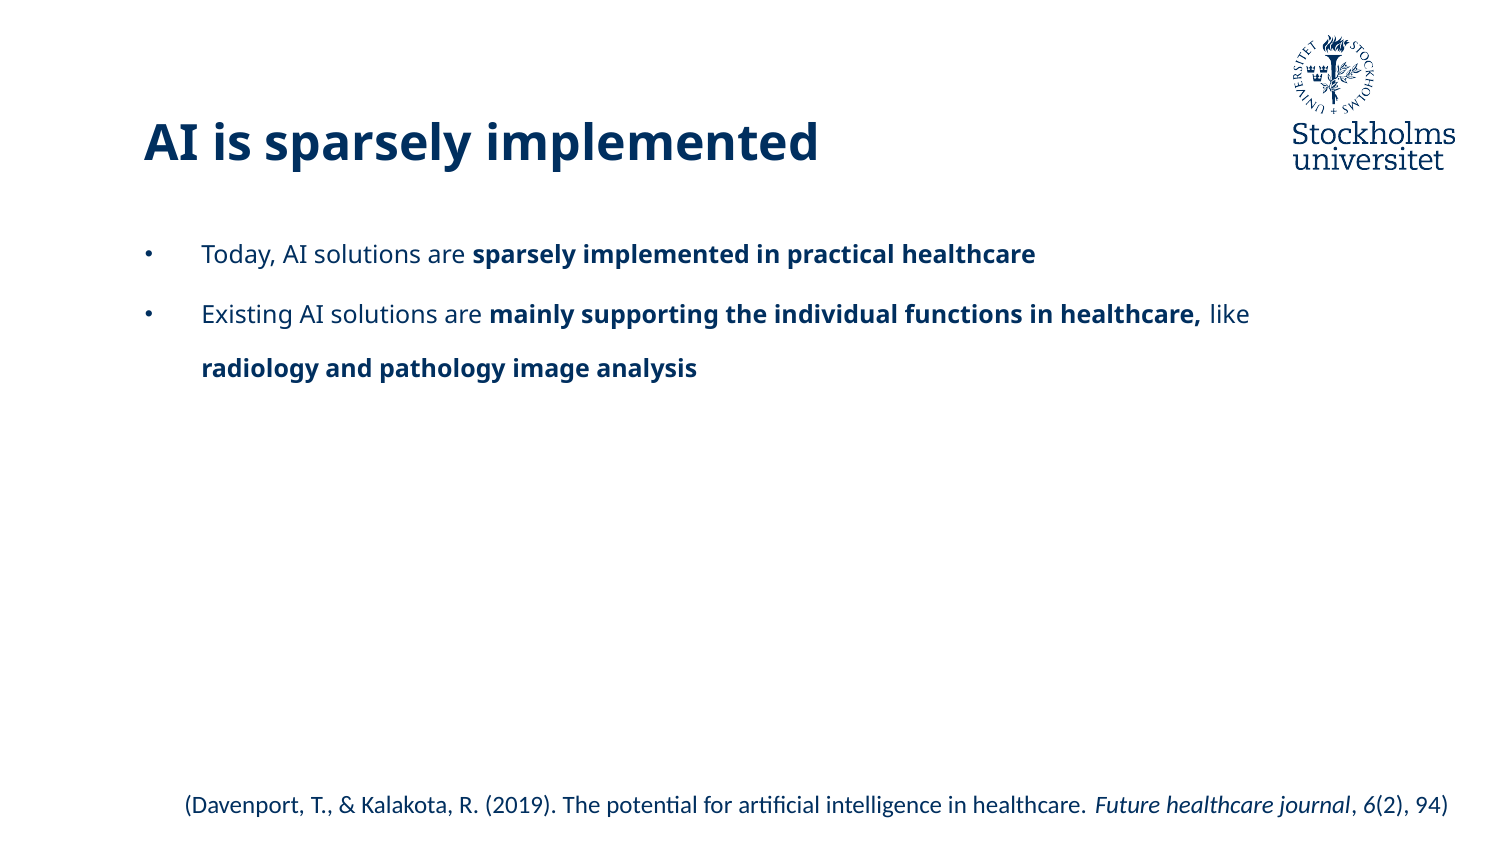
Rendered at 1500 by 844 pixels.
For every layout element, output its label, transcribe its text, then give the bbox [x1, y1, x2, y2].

list Today, AI solutions are sparsely implemented in practical healthcare Existing AI solutions are mainly supporting the individual functions in healthcare, like radiology and pathology image analysis [129, 207, 1388, 730]
picture [1293, 35, 1455, 170]
title AI is sparsely implemented [129, 102, 1254, 201]
text_box (Davenport, T., & Kalakota, R. (2019). The potential for artificial intelligence in healthcare. Future healthcare journal, 6(2), 94) [169, 781, 1464, 827]
